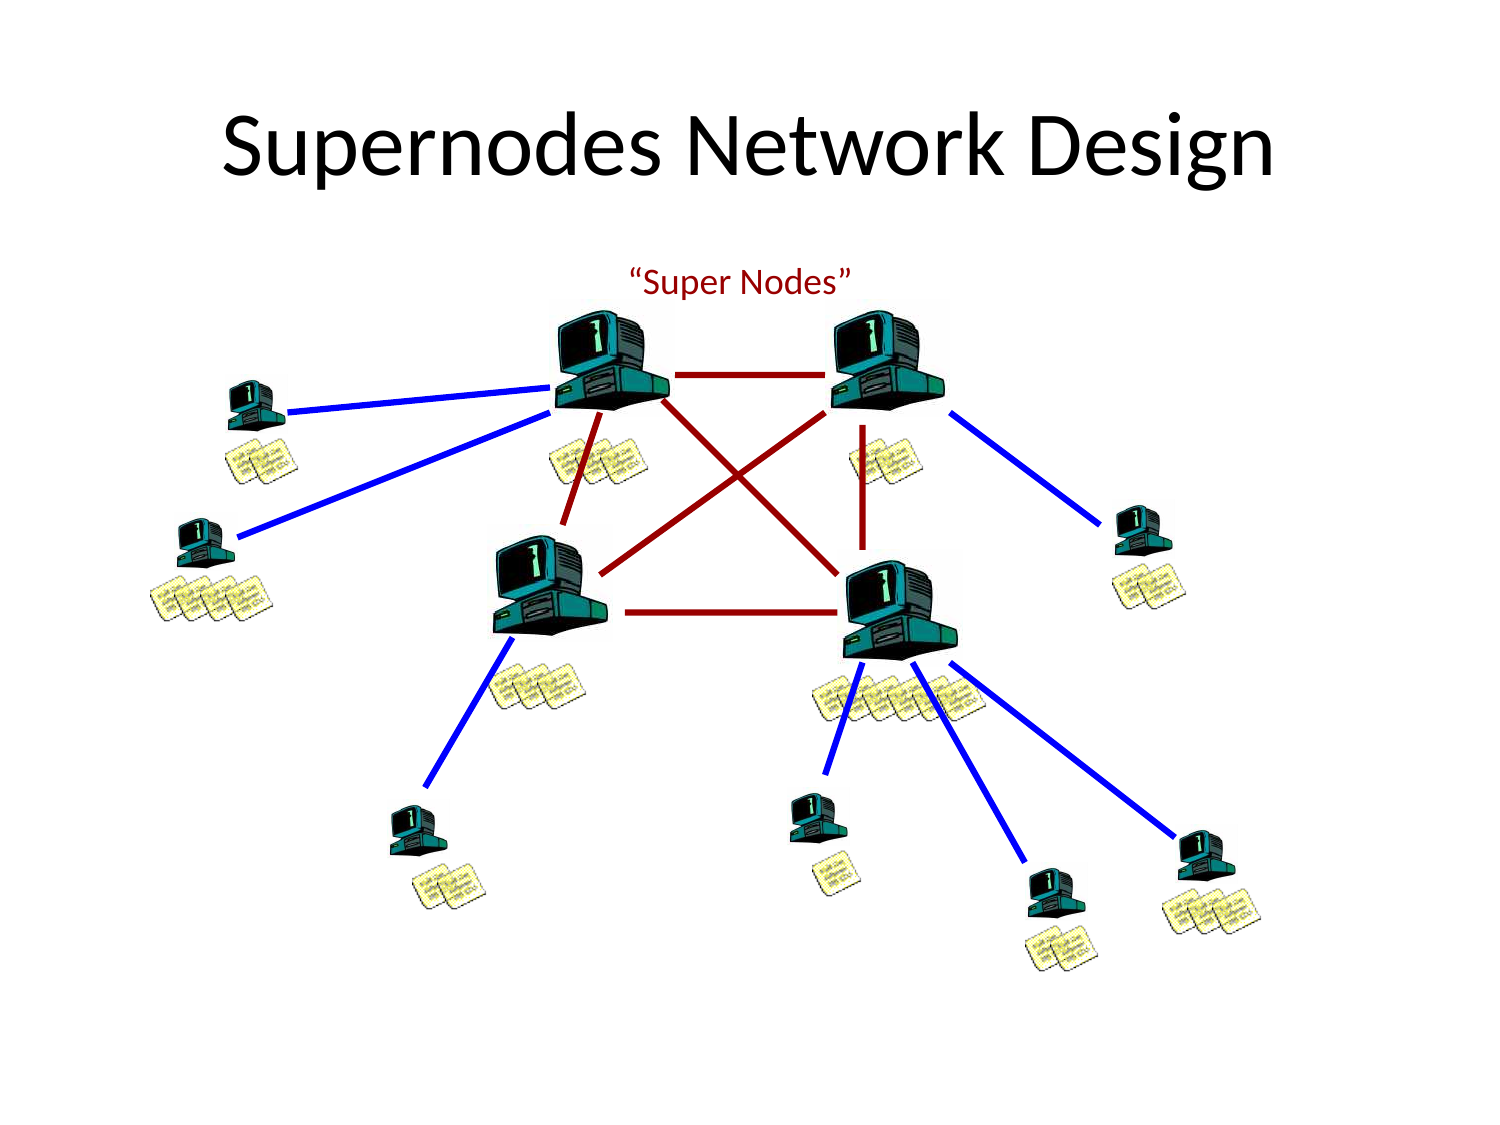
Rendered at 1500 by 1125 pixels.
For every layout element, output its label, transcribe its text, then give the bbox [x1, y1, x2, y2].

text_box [149, 249, 1263, 976]
title Supernodes Network Design [75, 45, 1425, 233]
